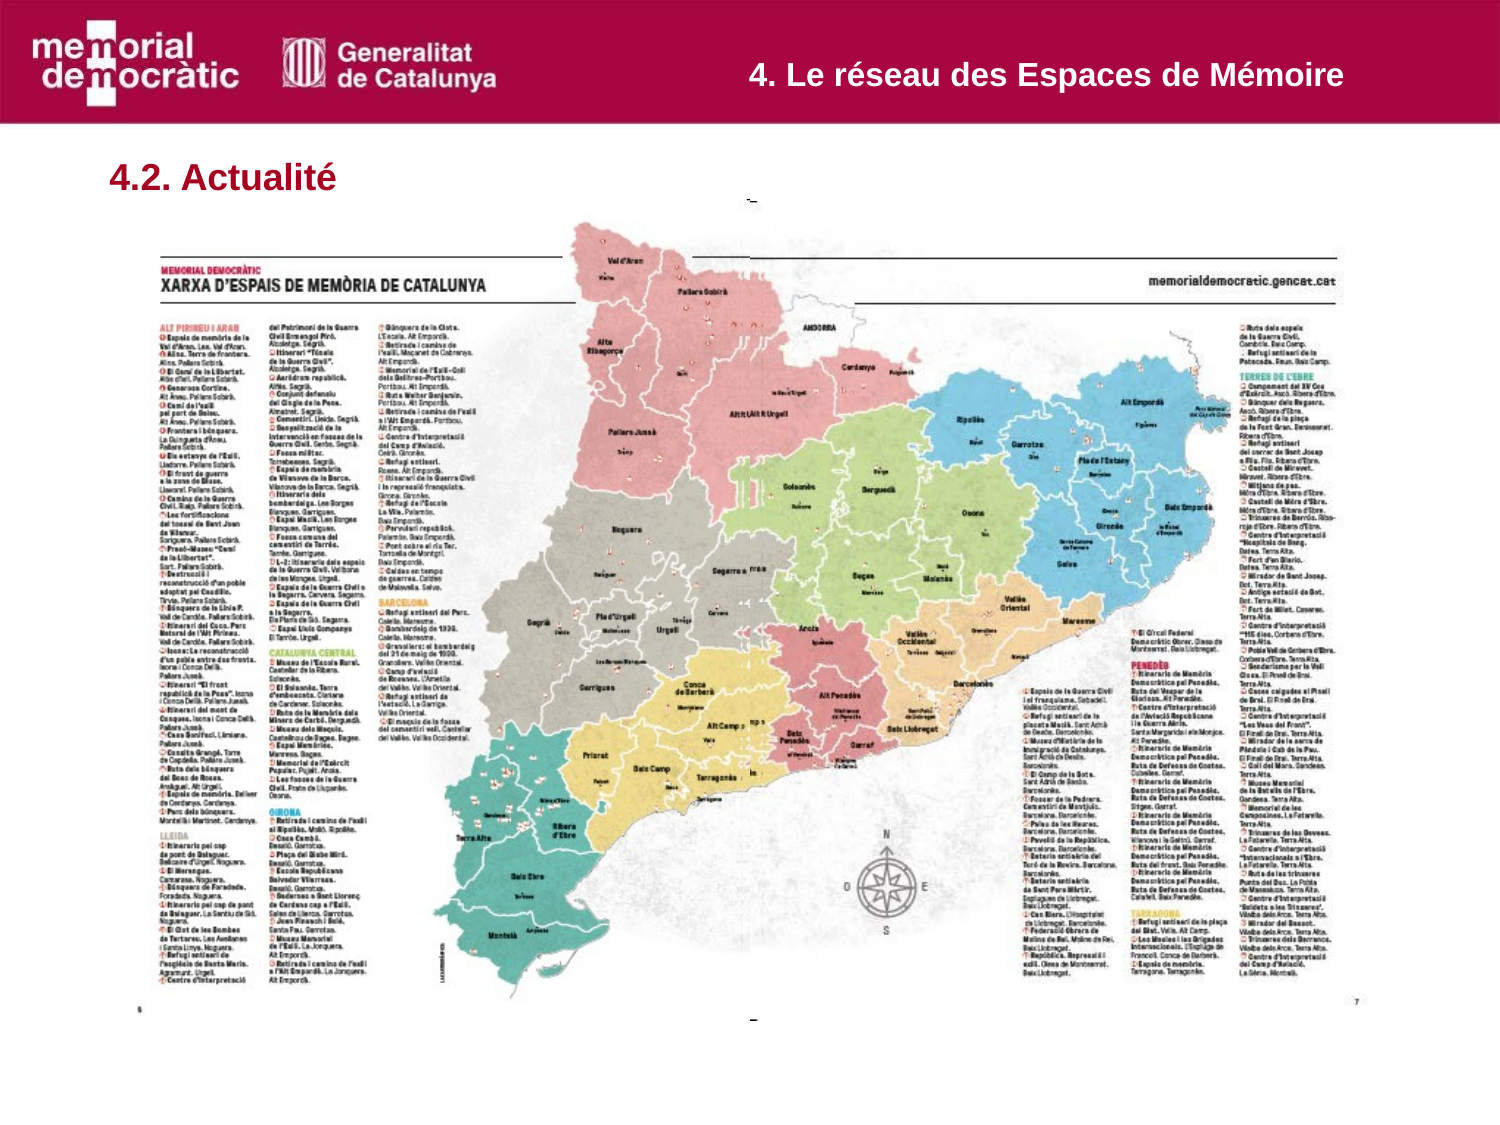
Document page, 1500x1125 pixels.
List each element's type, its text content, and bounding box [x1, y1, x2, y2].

text_box 4. Le réseau des Espaces de Mémoire [746, 51, 1350, 93]
text_box 4.2. Actualité [107, 151, 343, 199]
picture [0, 0, 1500, 129]
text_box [136, 199, 1369, 1021]
